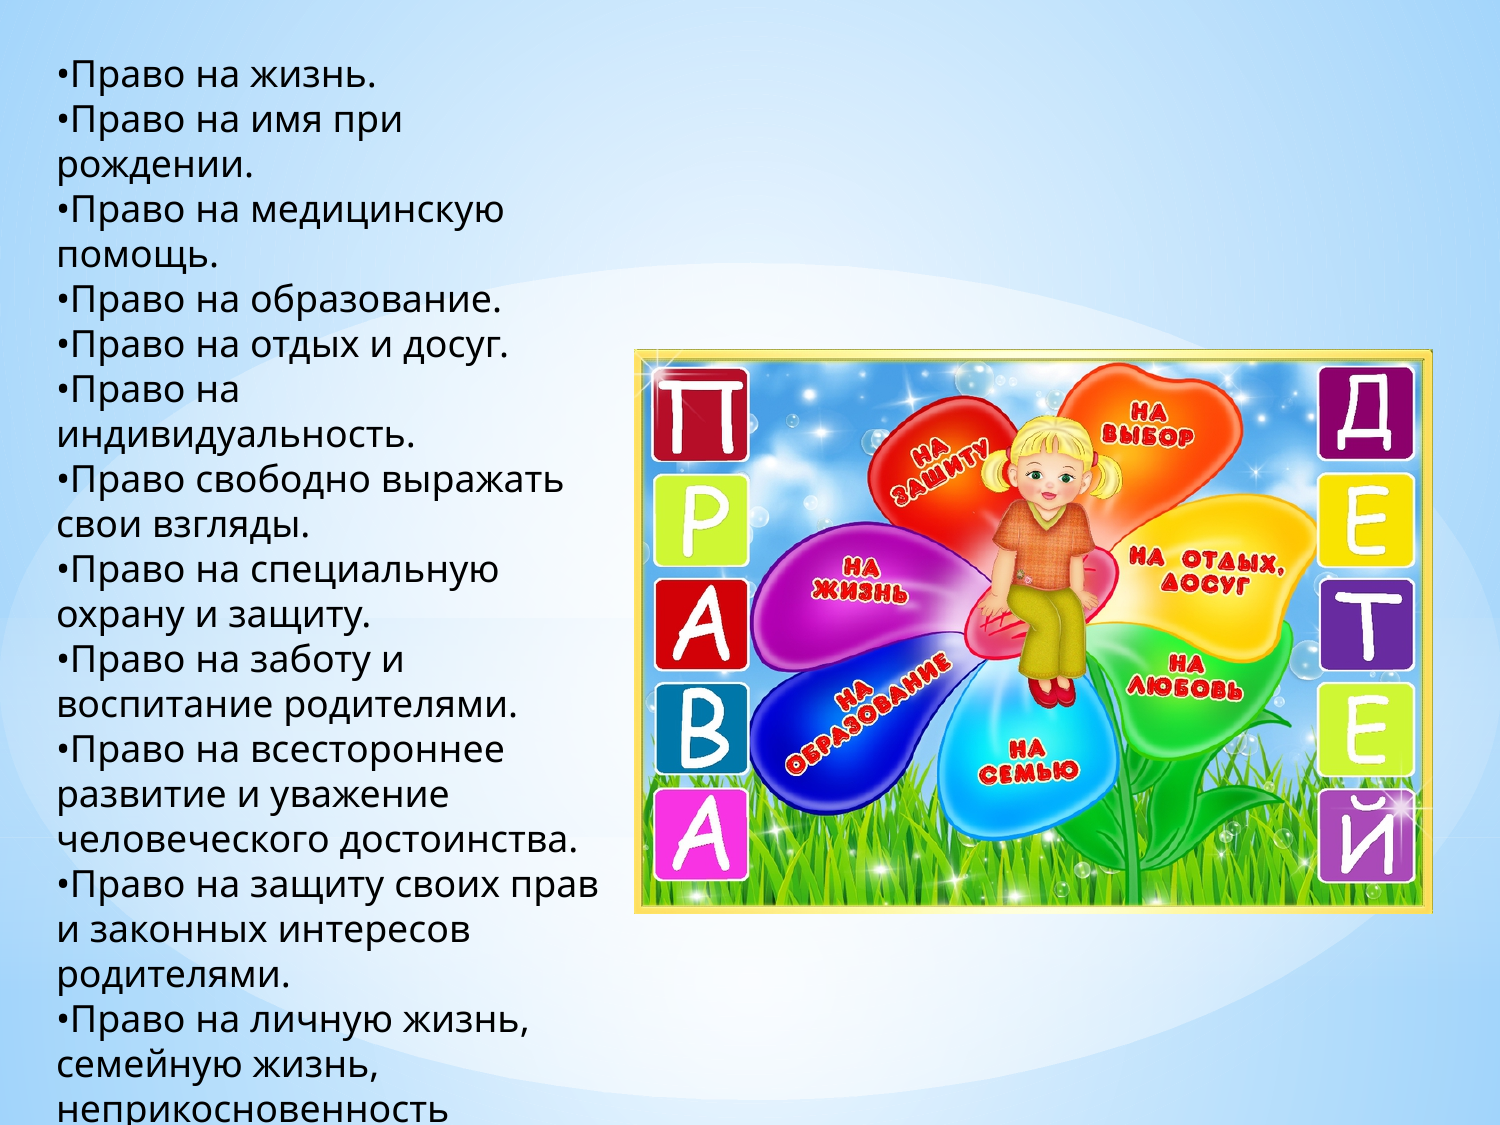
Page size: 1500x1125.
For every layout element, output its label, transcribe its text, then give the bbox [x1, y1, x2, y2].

picture [634, 349, 1433, 914]
text_box •Право на жизнь. •Право на имя при рождении. •Право на медицинскую помощь. •Право на образование. •Право на отдых и досуг. •Право на индивидуальность. •Право свободно выражать свои взгляды. •Право на специальную охрану и защиту. •Право на заботу и воспитание родителями. •Право на всестороннее развитие и уважение человеческого достоинства. •Право на защиту своих прав и законных интересов родителями. •Право на личную жизнь, семейную жизнь, неприкосновенность жилища, тайну переписки. [41, 42, 621, 1125]
